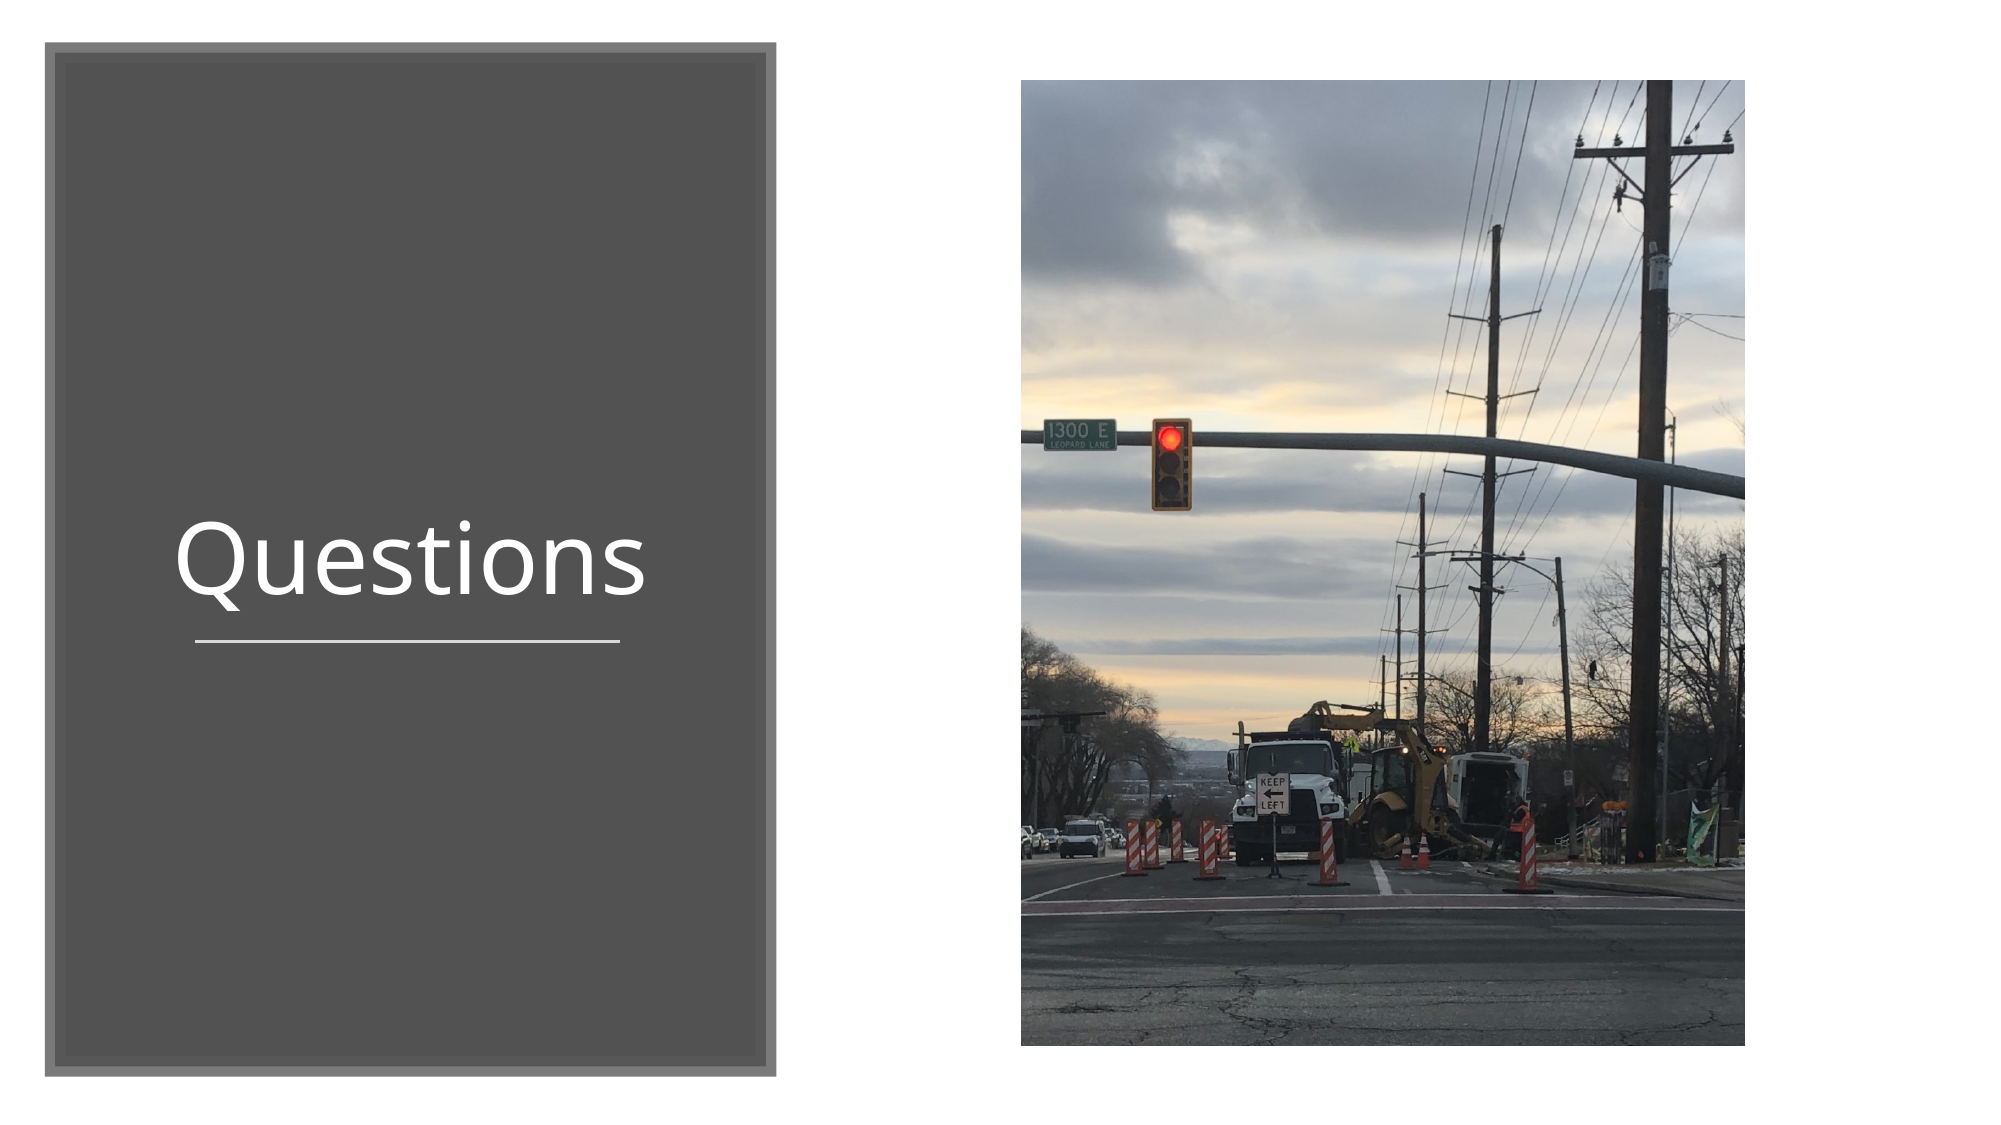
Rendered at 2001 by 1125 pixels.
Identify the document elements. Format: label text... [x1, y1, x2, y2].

title Questions [110, 149, 711, 624]
text_box [54, 52, 767, 1067]
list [1021, 80, 1745, 1046]
